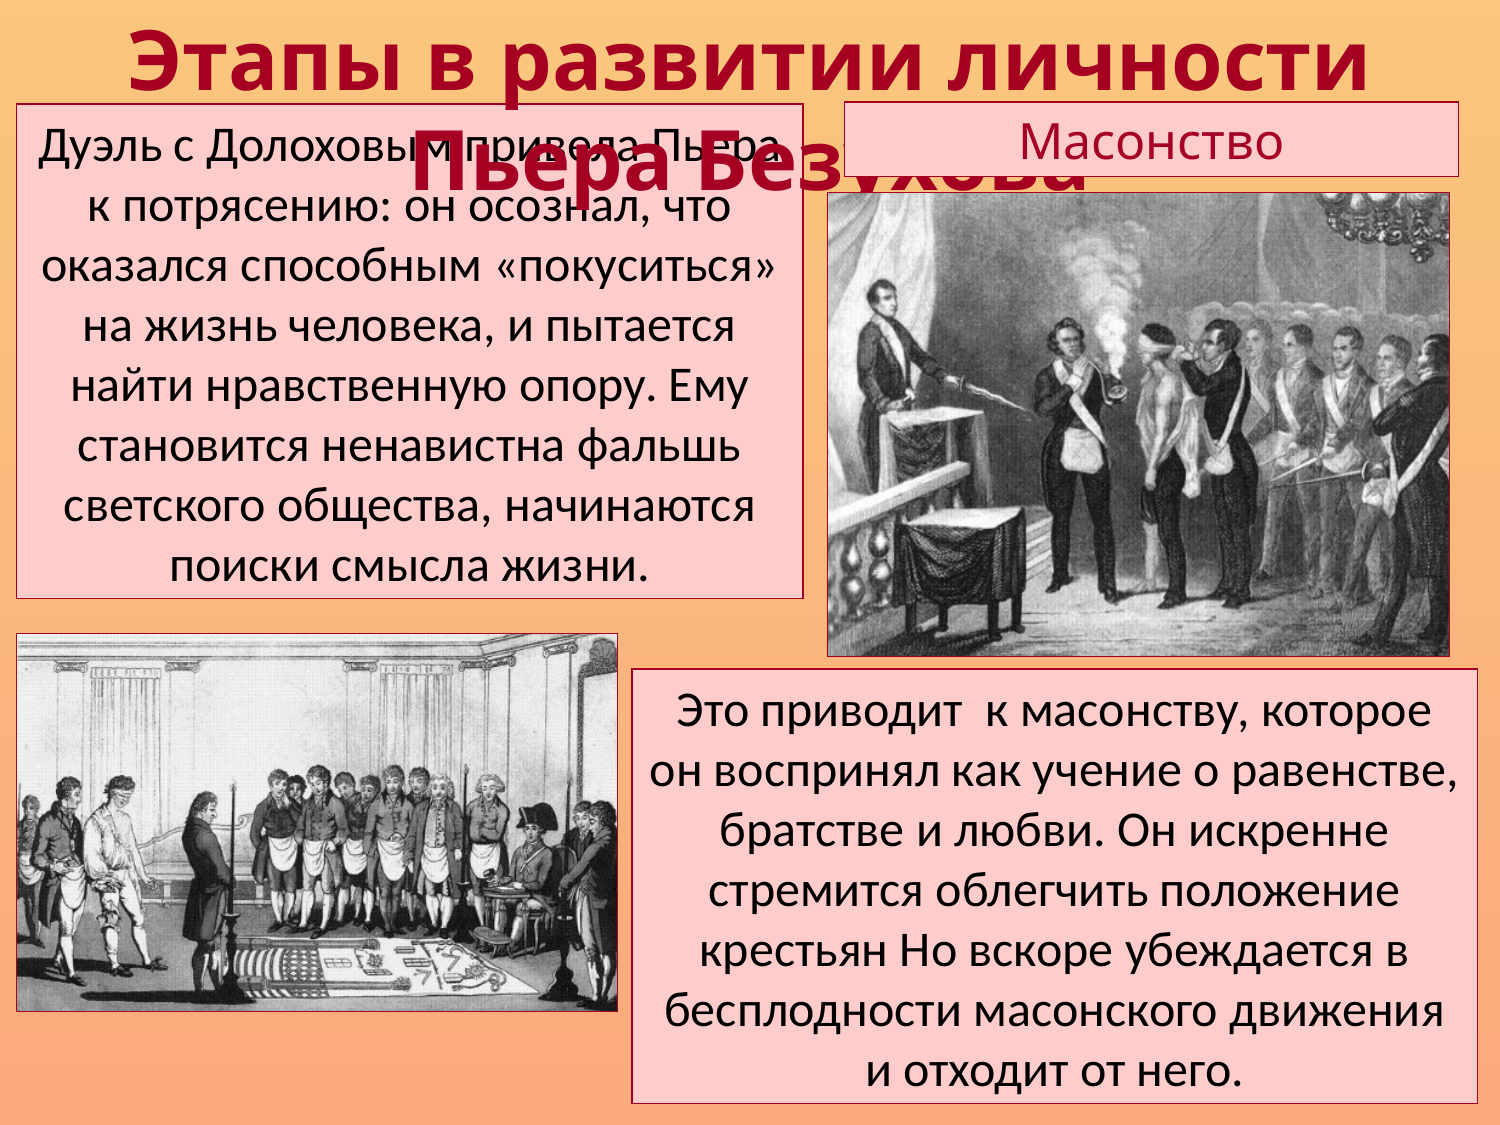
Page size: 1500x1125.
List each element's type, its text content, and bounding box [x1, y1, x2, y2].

text_box Этапы в развитии личности Пьера Безухова [0, 0, 1500, 215]
picture [16, 633, 618, 1012]
text_box Это приводит к масонству, которое он воспринял как учение о равенстве, братстве и любви. Он искренне стремится облегчить положение крестьян Но вскоре убеждается в бесплодности масонского движения и отходит от него. [631, 668, 1478, 1104]
text_box Масонство [844, 101, 1459, 177]
text_box Дуэль с Долоховым привела Пьера к потрясению: он осознал, что оказался способным «покуситься» на жизнь человека, и пытается найти нравственную опору. Ему становится ненавистна фальшь светского общества, начинаются поиски смысла жизни. [16, 215, 804, 599]
picture [826, 192, 1450, 658]
